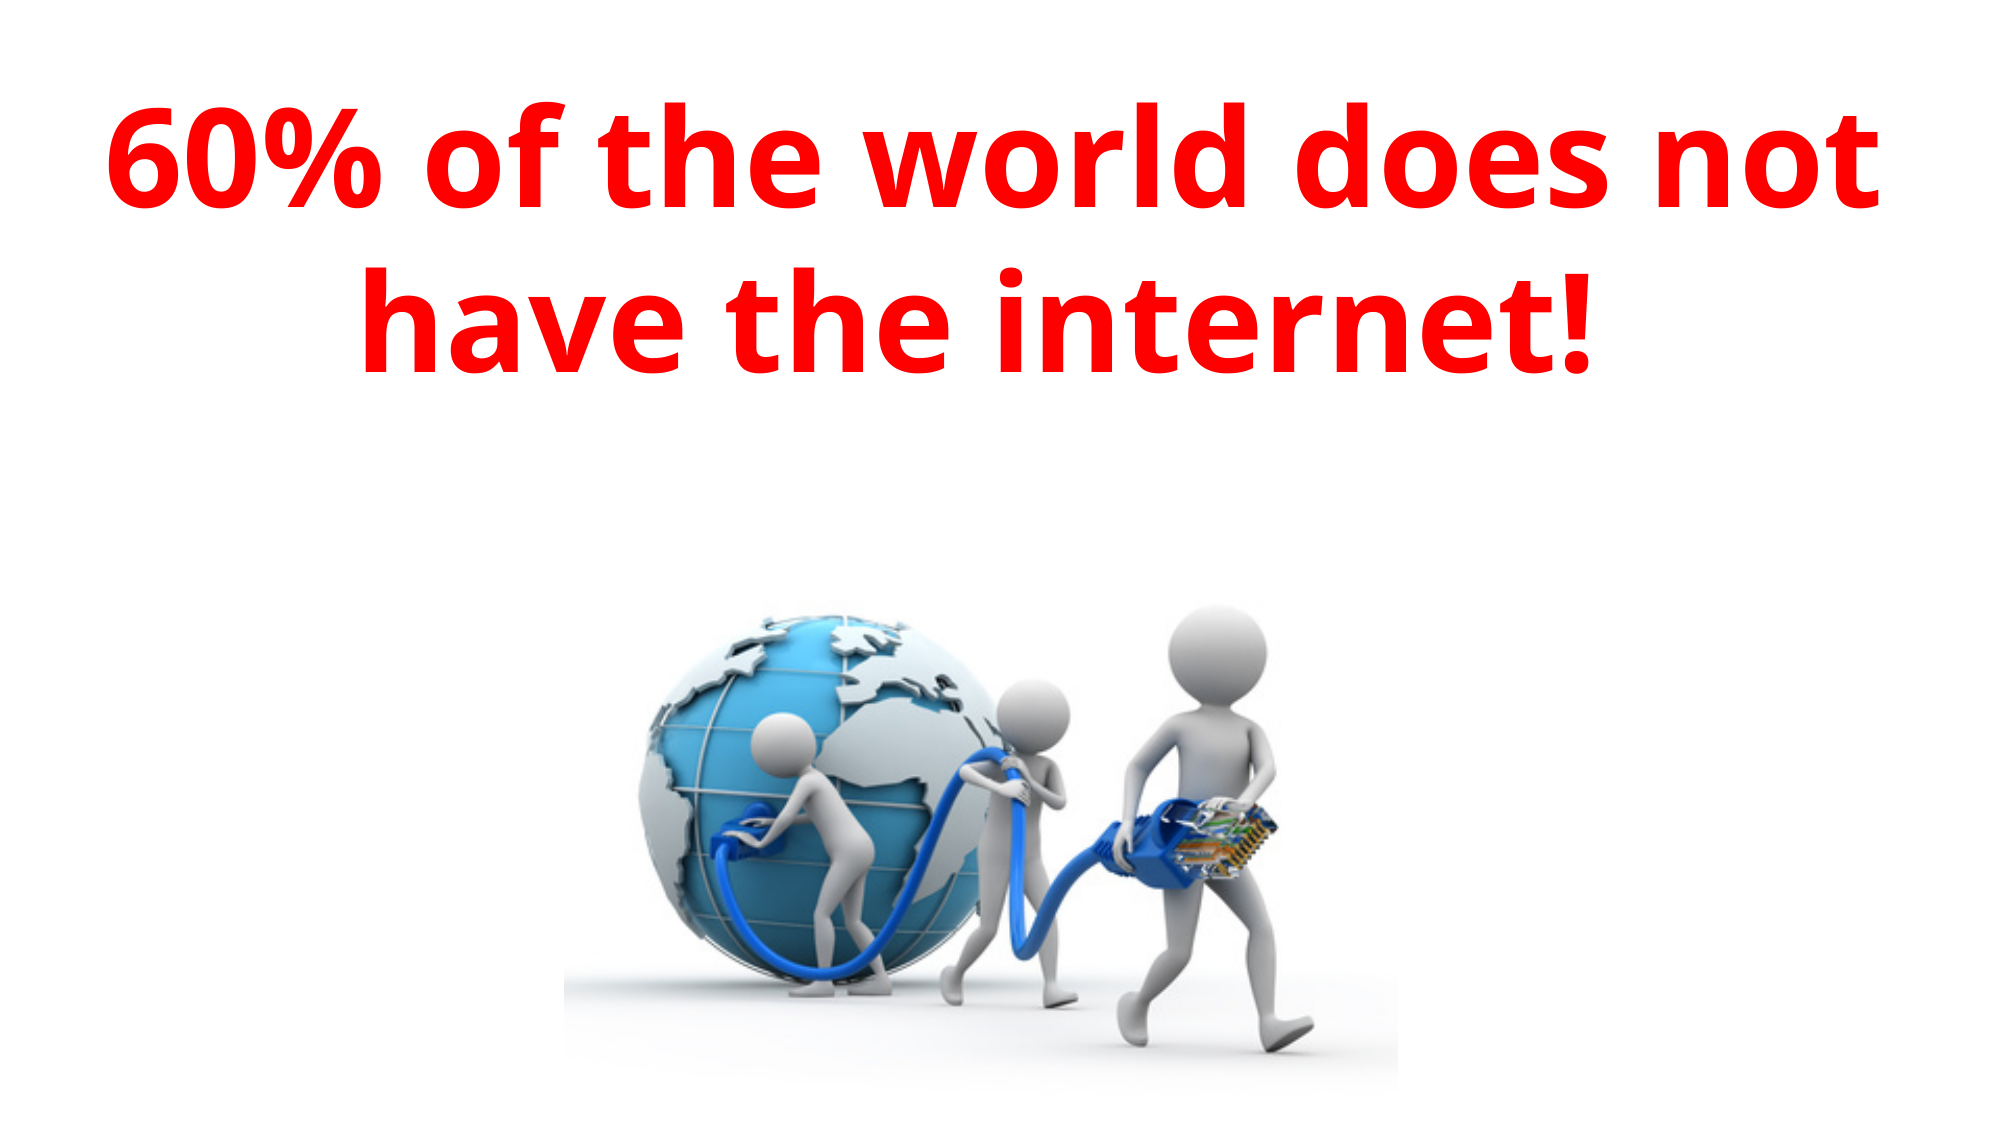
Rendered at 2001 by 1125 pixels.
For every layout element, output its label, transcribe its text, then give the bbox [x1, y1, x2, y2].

text_box 60% of the world does not have the internet! [0, 62, 2000, 407]
picture [564, 485, 1398, 1111]
